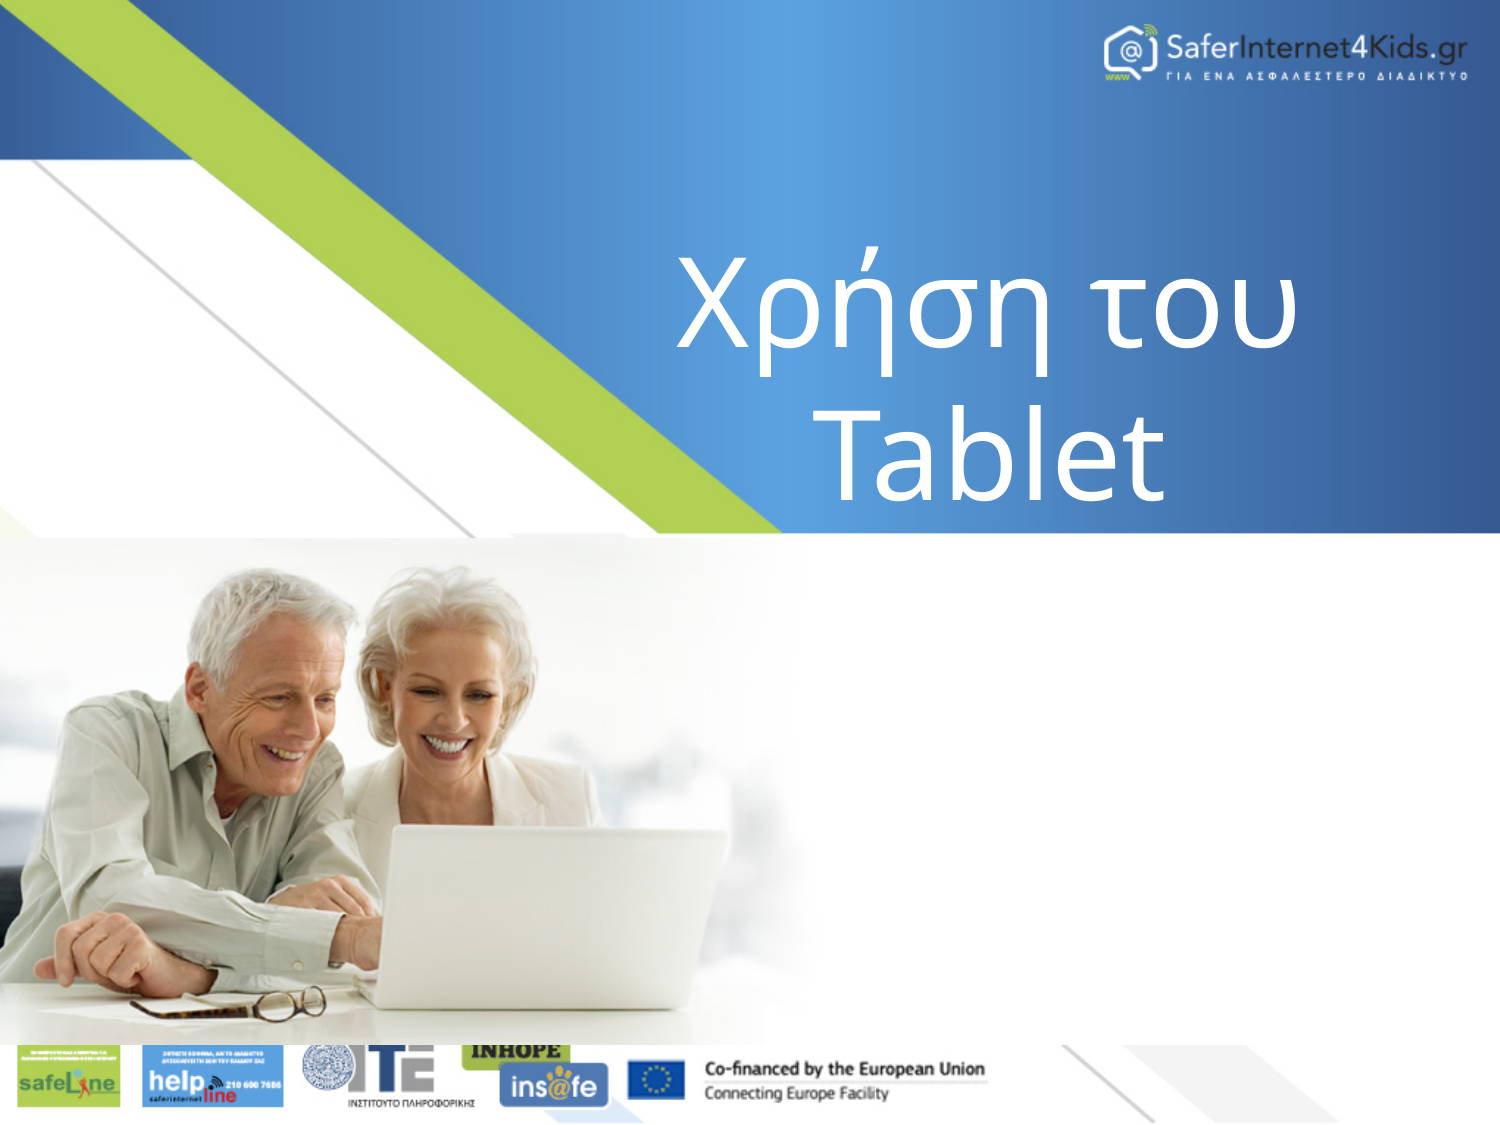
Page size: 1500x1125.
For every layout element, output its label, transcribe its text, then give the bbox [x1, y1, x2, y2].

title Χρήση του Tablet [592, 120, 1388, 539]
picture [0, 0, 1500, 1125]
